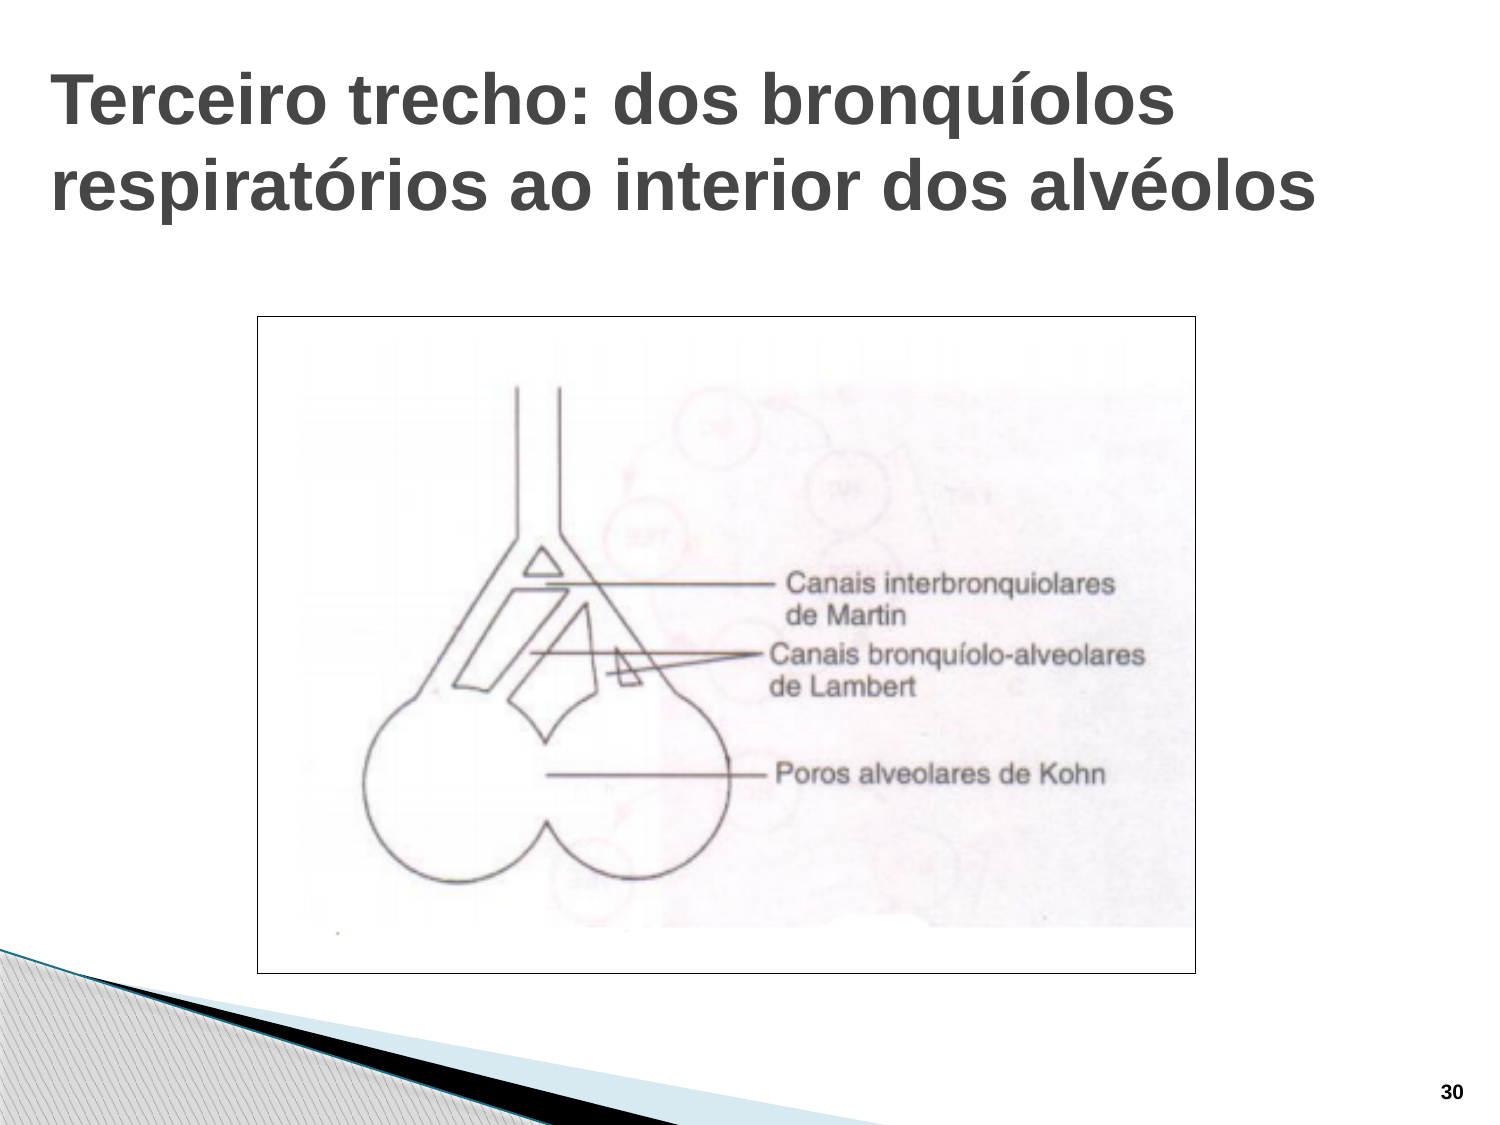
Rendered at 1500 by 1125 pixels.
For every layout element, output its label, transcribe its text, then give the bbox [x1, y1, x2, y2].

picture [257, 316, 1196, 973]
slide_number 30 [1418, 1051, 1479, 1112]
title Terceiro trecho: dos bronquíolos respiratórios ao interior dos alvéolos [35, 45, 1500, 233]
